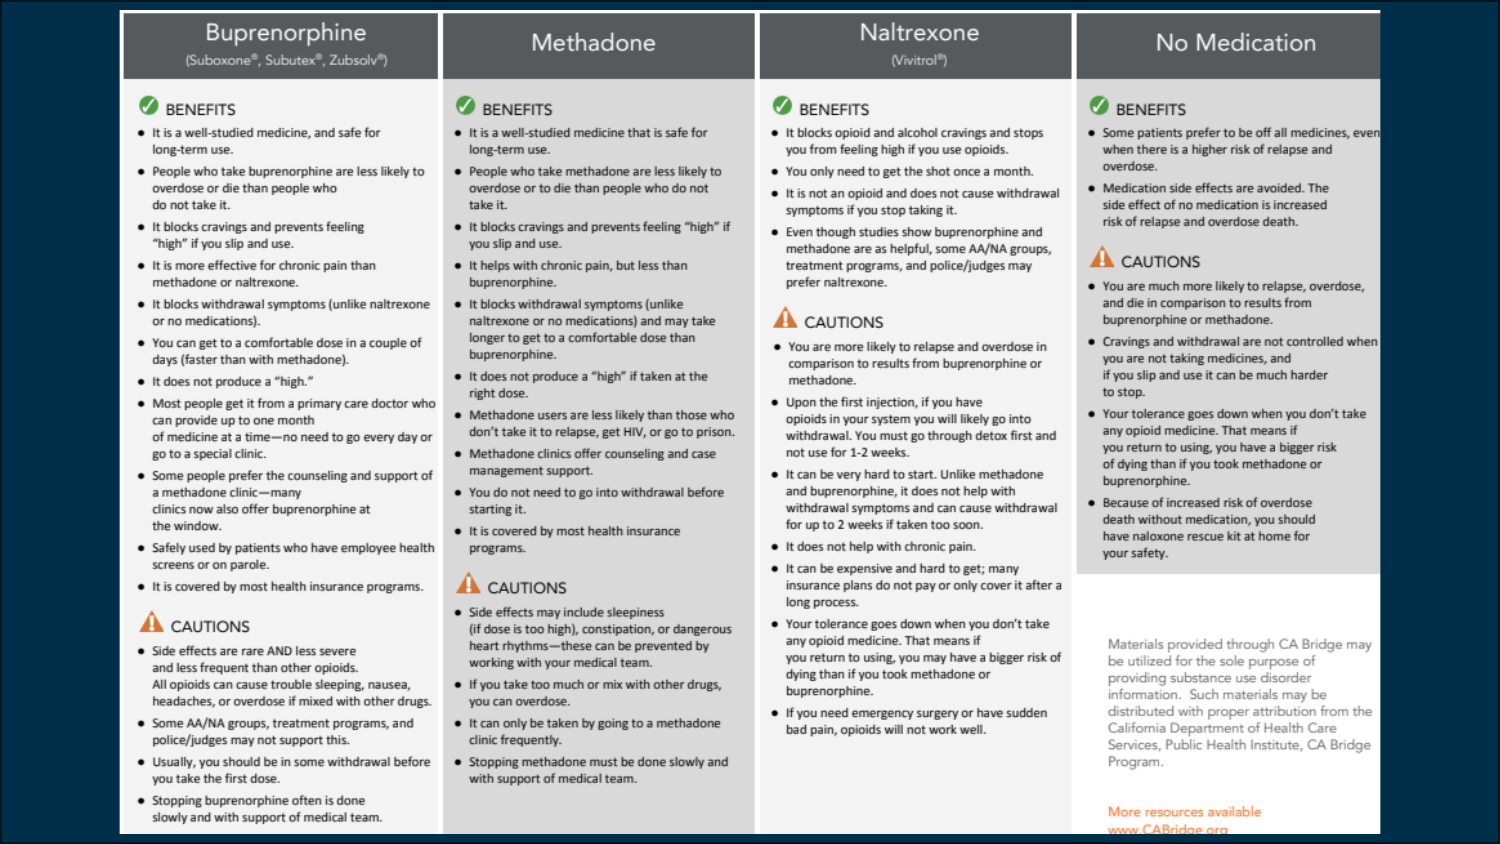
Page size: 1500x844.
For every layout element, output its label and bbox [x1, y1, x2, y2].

text_box [0, 0, 1500, 844]
picture [119, 10, 1381, 834]
